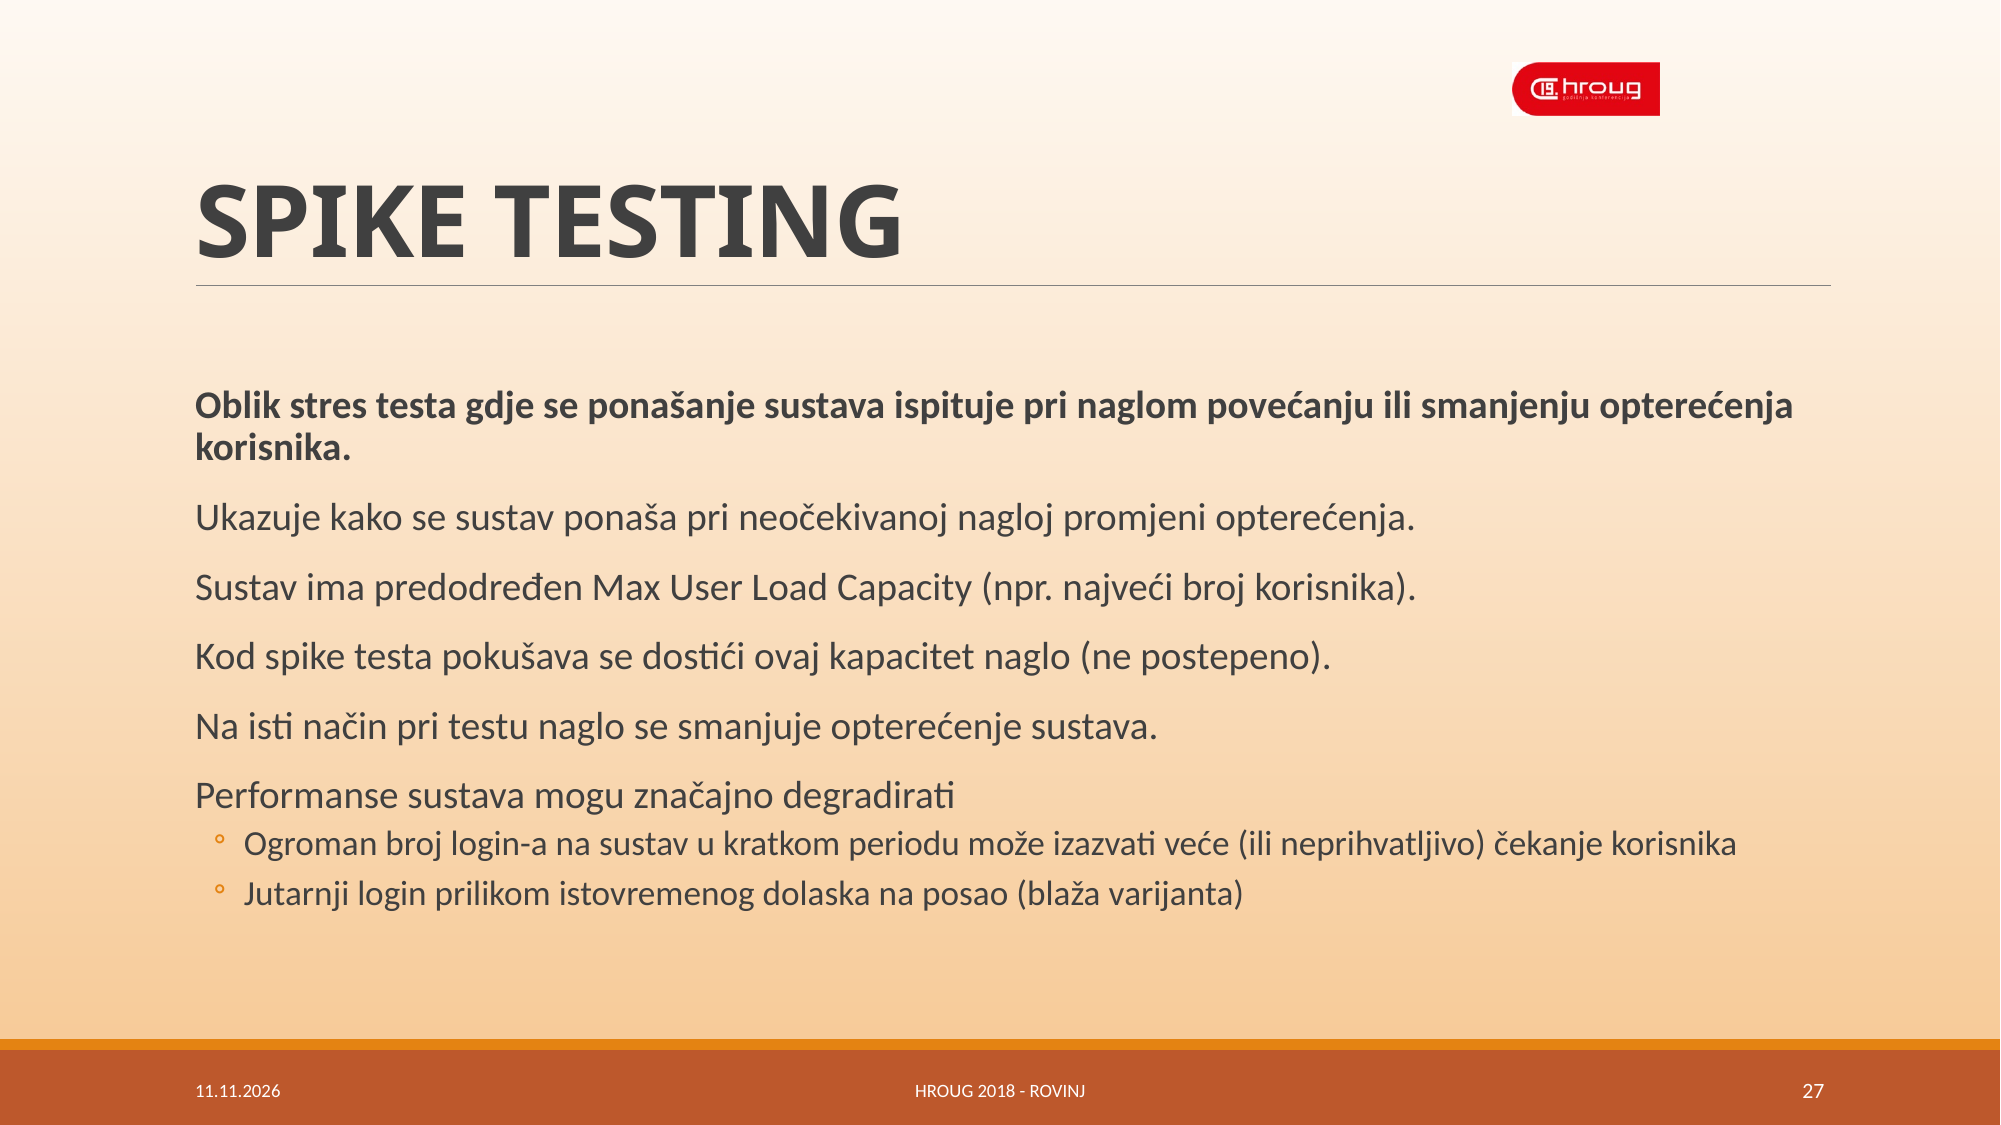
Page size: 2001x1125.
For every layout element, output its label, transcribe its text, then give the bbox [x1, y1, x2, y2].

picture [1511, 61, 1661, 117]
footer HROUG 2018 - Rovinj [604, 1059, 1396, 1120]
list Oblik stres testa gdje se ponašanje sustava ispituje pri naglom povećanju ili smanjenju opterećenja korisnika. Ukazuje kako se sustav ponaša pri neočekivanoj nagloj promjeni opterećenja. Sustav ima predodređen Max User Load Capacity (npr. najveći broj korisnika). Kod spike testa pokušava se dostići ovaj kapacitet naglo (ne postepeno). Na isti način pri testu naglo se smanjuje opterećenje sustava. Performanse sustava mogu značajno degradirati Ogroman broj login-a na sustav u kratkom periodu može izazvati veće (ili neprihvatljivo) čekanje korisnika Jutarnji login prilikom istovremenog dolaska na posao (blaža varijanta) [180, 302, 1830, 963]
slide_number 27 [1624, 1059, 1840, 1120]
title SPIKE TESTING [180, 47, 1830, 285]
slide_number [180, 1059, 586, 1120]
